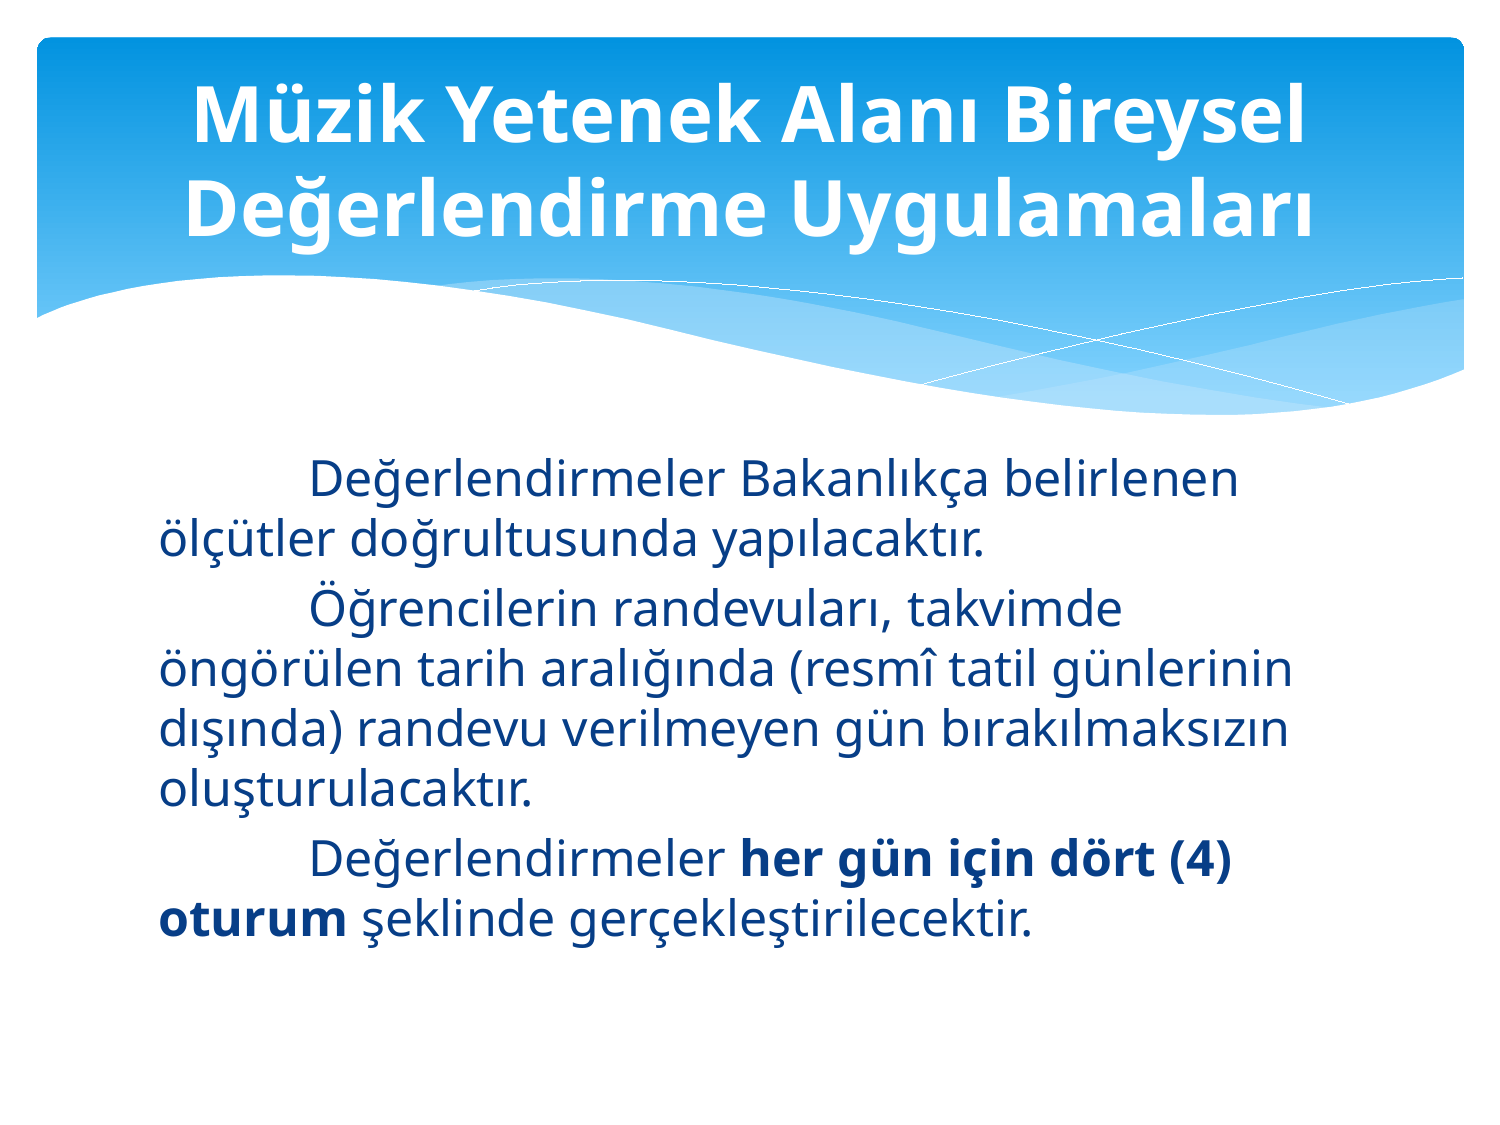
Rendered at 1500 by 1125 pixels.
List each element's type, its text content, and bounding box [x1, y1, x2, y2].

title Müzik Yetenek Alanı Bireysel Değerlendirme Uygulamaları [75, 55, 1425, 261]
list Değerlendirmeler Bakanlıkça belirlenen ölçütler doğrultusunda yapılacaktır. Öğrencilerin randevuları, takvimde öngörülen tarih aralığında (resmî tatil günlerinin dışında) randevu verilmeyen gün bırakılmaksızın oluşturulacaktır. Değerlendirmeler her gün için dört (4) oturum şeklinde gerçekleştirilecektir. [143, 438, 1359, 1005]
